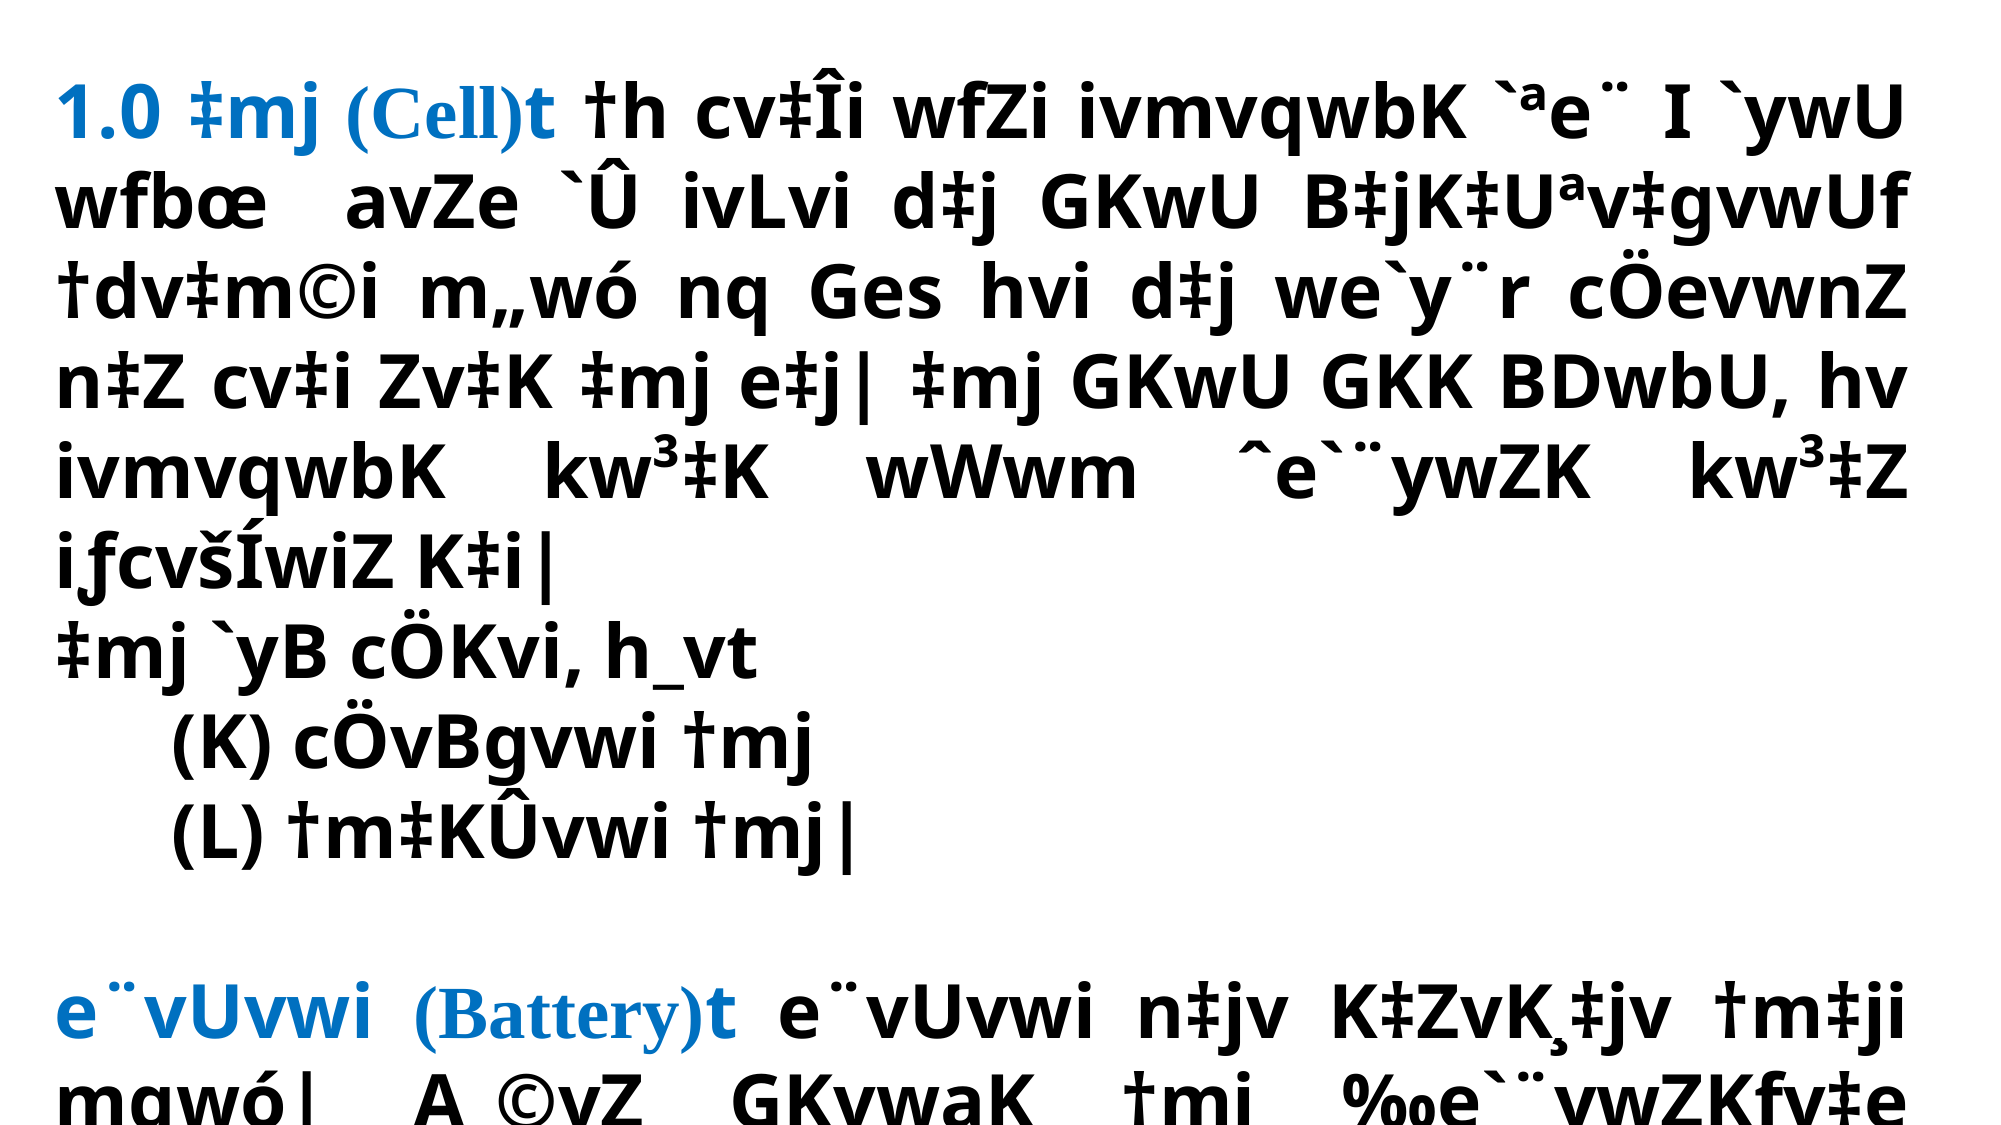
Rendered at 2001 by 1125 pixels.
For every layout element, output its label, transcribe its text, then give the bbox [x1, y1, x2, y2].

text_box 1.0 ‡mj (Cell)t †h cv‡Îi wfZi ivmvqwbK `ªe¨ I `ywU wfbœ avZe `Û ivLvi d‡j GKwU B‡jK‡Uªv‡gvwUf †dv‡m©i m„wó nq Ges hvi d‡j we`y¨r cÖevwnZ n‡Z cv‡i Zv‡K ‡mj e‡j| ‡mj GKwU GKK BDwbU, hv ivmvqwbK kw³‡K wWwm ˆe`¨ywZK kw³‡Z iƒcvšÍwiZ K‡i| ‡mj `yB cÖKvi, h_vt (K) cÖvBgvwi †mj (L) †m‡KÛvwi †mj| e¨vUvwi (Battery)t e¨vUvwi n‡jv K‡ZvK¸‡jv †m‡ji mgwó| A_©vZ GKvwaK †mj ‰e`¨ywZKfv‡e (wmwi‡R) ms‡hvM Ki‡j Zv‡K e¨vUvwi ejv nq| [40, 55, 1925, 1125]
